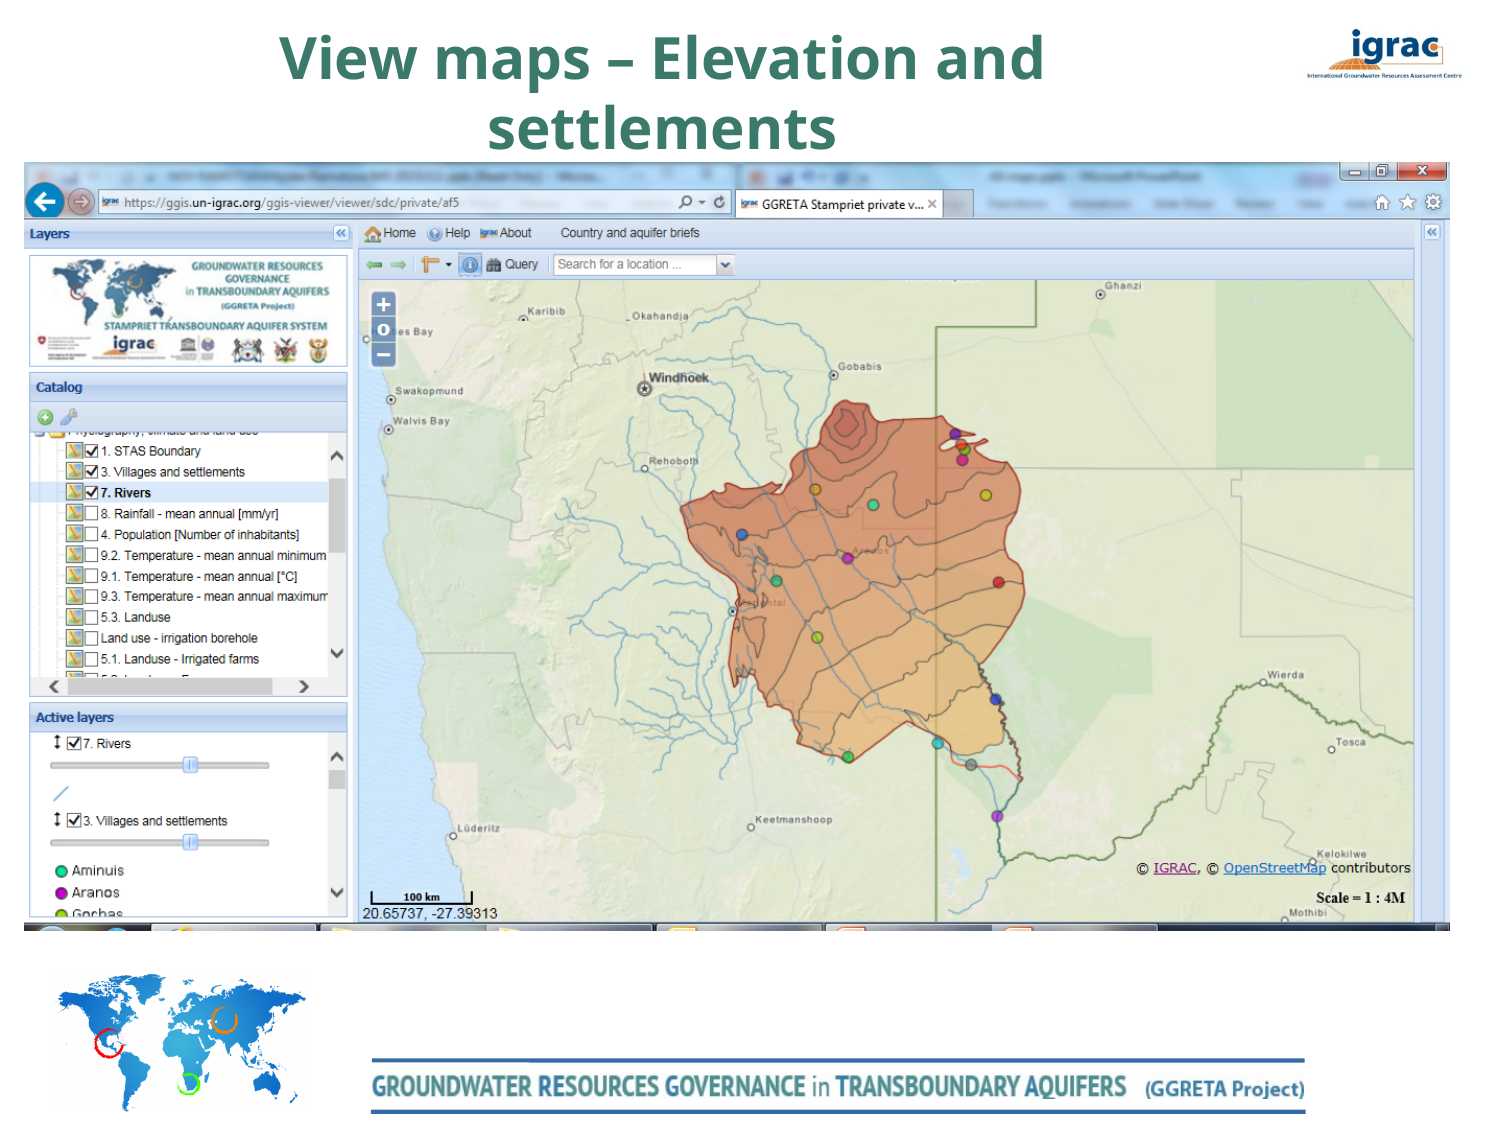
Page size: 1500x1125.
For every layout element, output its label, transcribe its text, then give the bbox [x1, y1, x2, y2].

picture [24, 162, 1451, 931]
text_box View maps – Elevation and settlements [112, 13, 1213, 160]
picture [372, 1073, 1304, 1099]
picture [1303, 26, 1468, 82]
picture [55, 974, 306, 1112]
